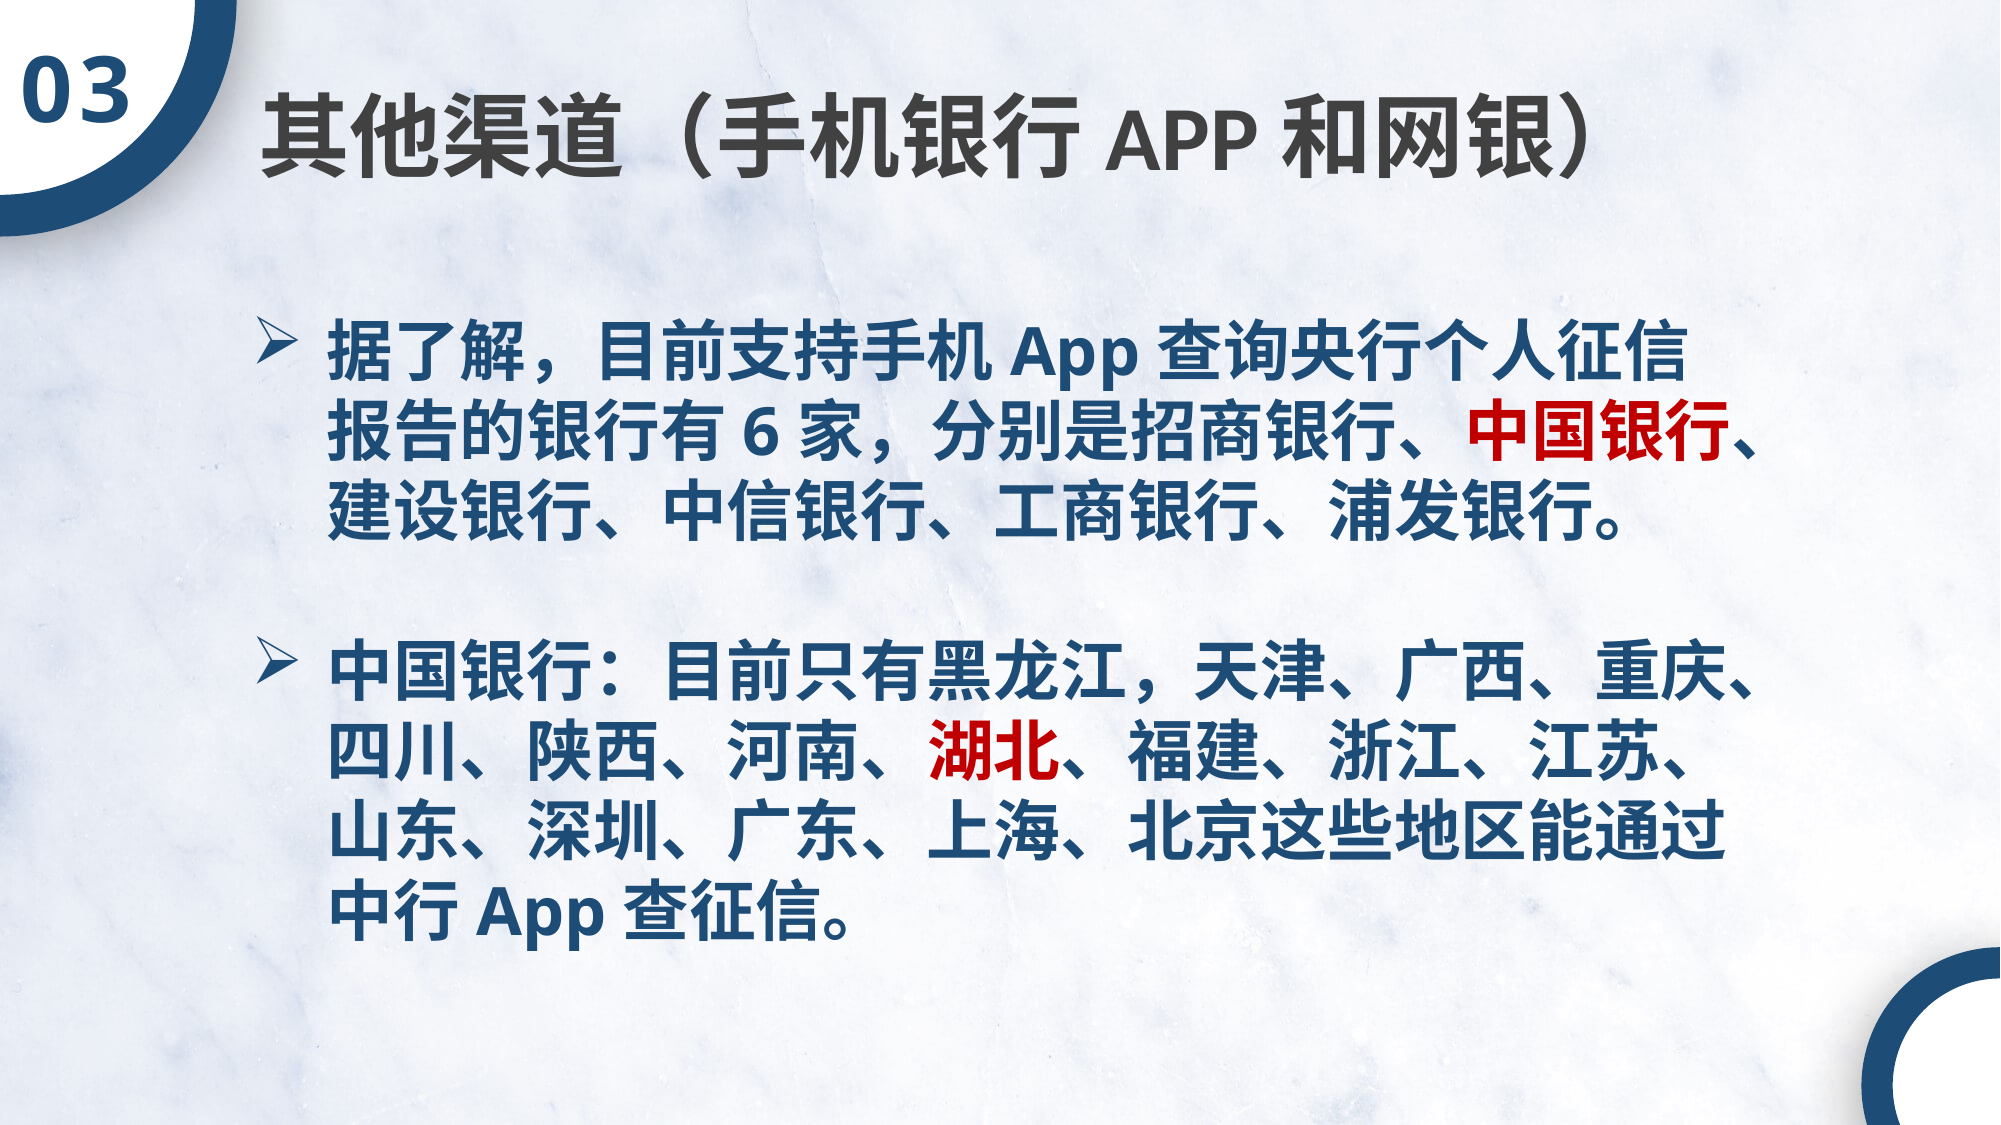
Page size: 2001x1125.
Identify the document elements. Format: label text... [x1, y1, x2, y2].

text_box 03 [0, 22, 153, 148]
picture [0, 0, 2000, 1125]
text_box [0, 0, 217, 217]
text_box [1876, 961, 2000, 1125]
text_box 据了解，目前支持手机App查询央行个人征信报告的银行有6家，分别是招商银行、中国银行、建设银行、中信银行、工商银行、浦发银行。 中国银行：目前只有黑龙江，天津、广西、重庆、四川、陕西、河南、湖北、福建、浙江、江苏、山东、深圳、广东、上海、北京这些地区能通过中行App查征信。 [236, 301, 1755, 956]
text_box 其他渠道（手机银行APP和网银） [243, 70, 1663, 196]
